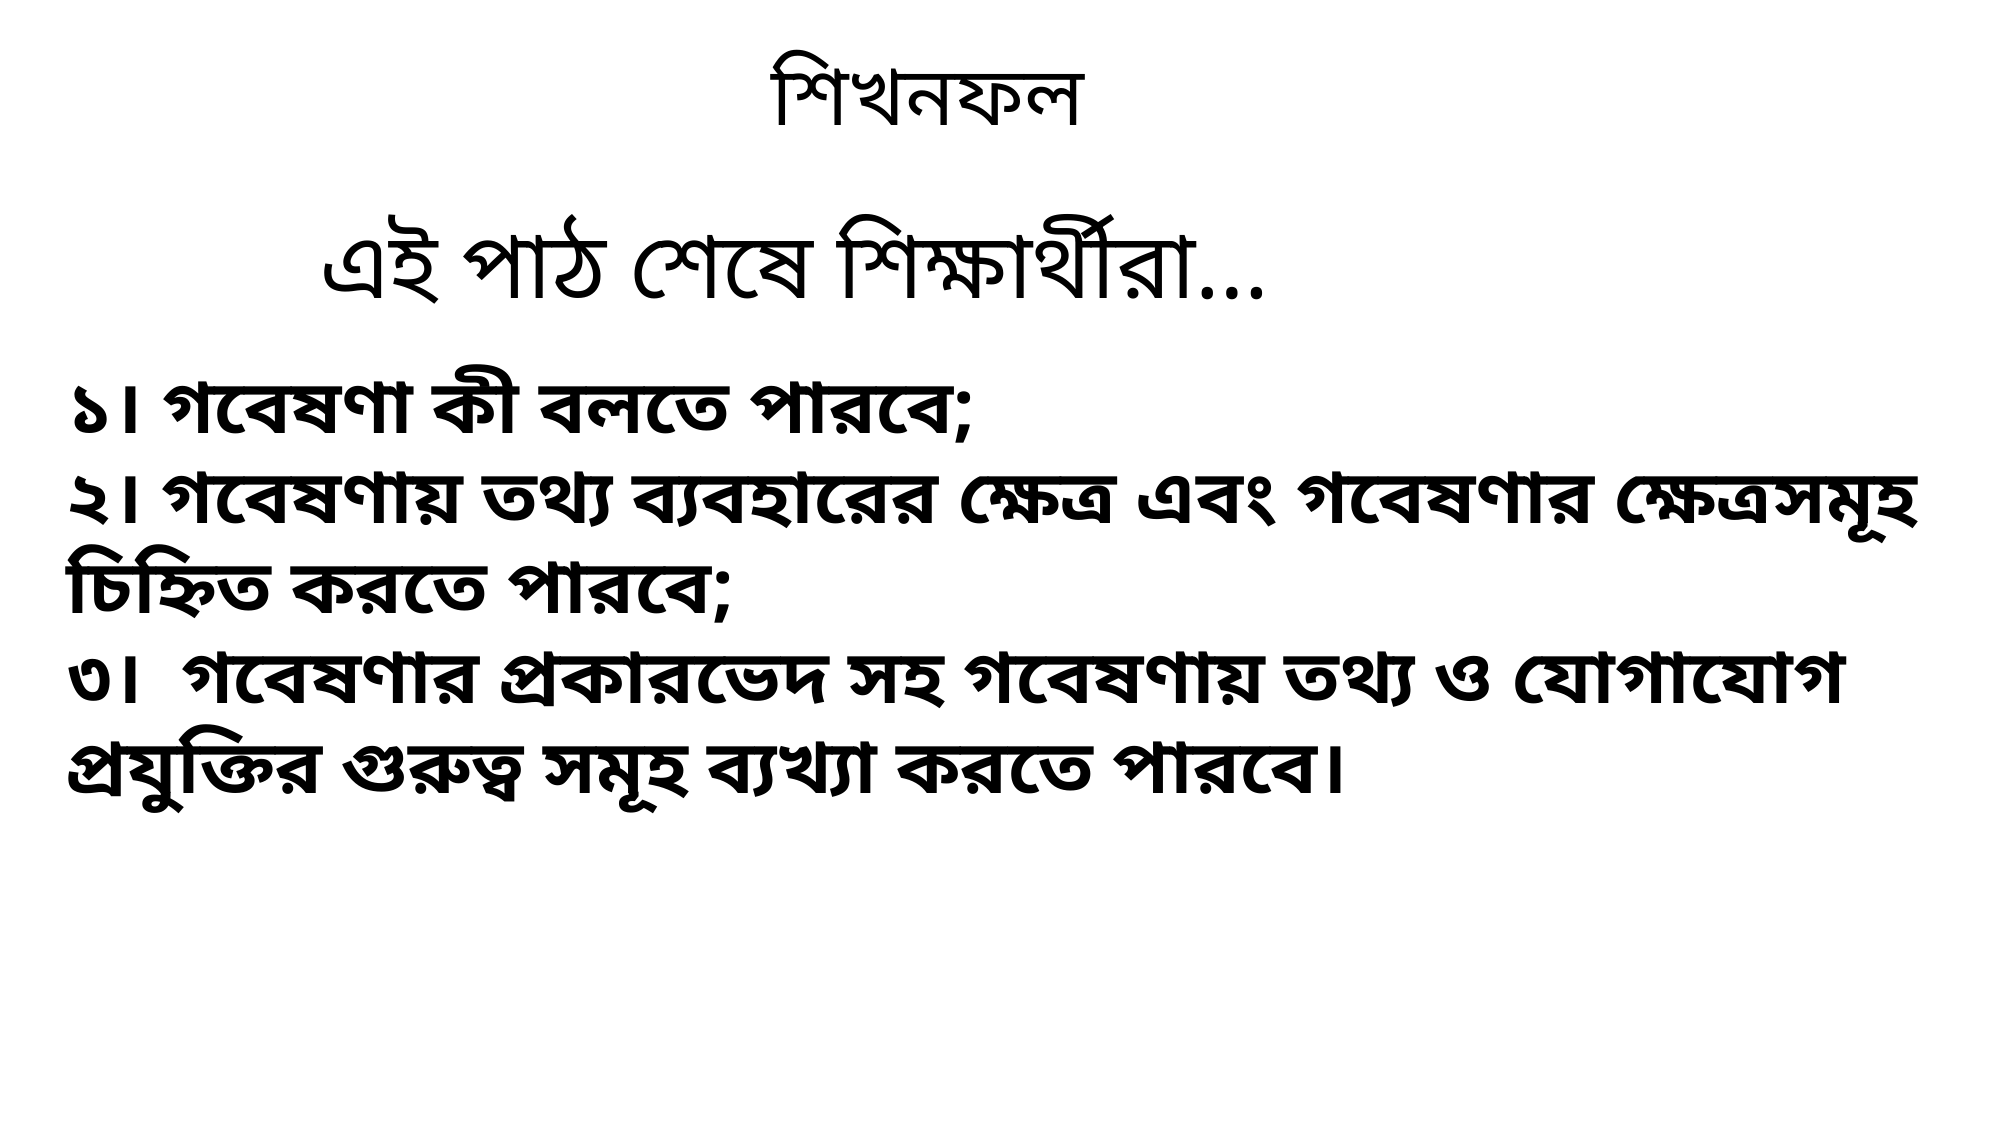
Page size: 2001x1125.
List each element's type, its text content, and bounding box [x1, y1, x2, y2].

text_box এই পাঠ শেষে শিক্ষার্থীরা… [304, 205, 1455, 319]
text_box ১। গবেষণা কী বলতে পারবে; ২। গবেষণায় তথ্য ব্যবহারের ক্ষেত্র এবং গবেষণার ক্ষেত্রসমূহ চিহ্নিত করতে পারবে; ৩। গবেষণার প্রকারভেদ সহ গবেষণায় তথ্য ও যোগাযোগ প্রযুক্তির গুরুত্ব সমূহ ব্যখ্যা করতে পারবে। [51, 351, 1958, 817]
text_box শিখনফল [756, 26, 1141, 172]
